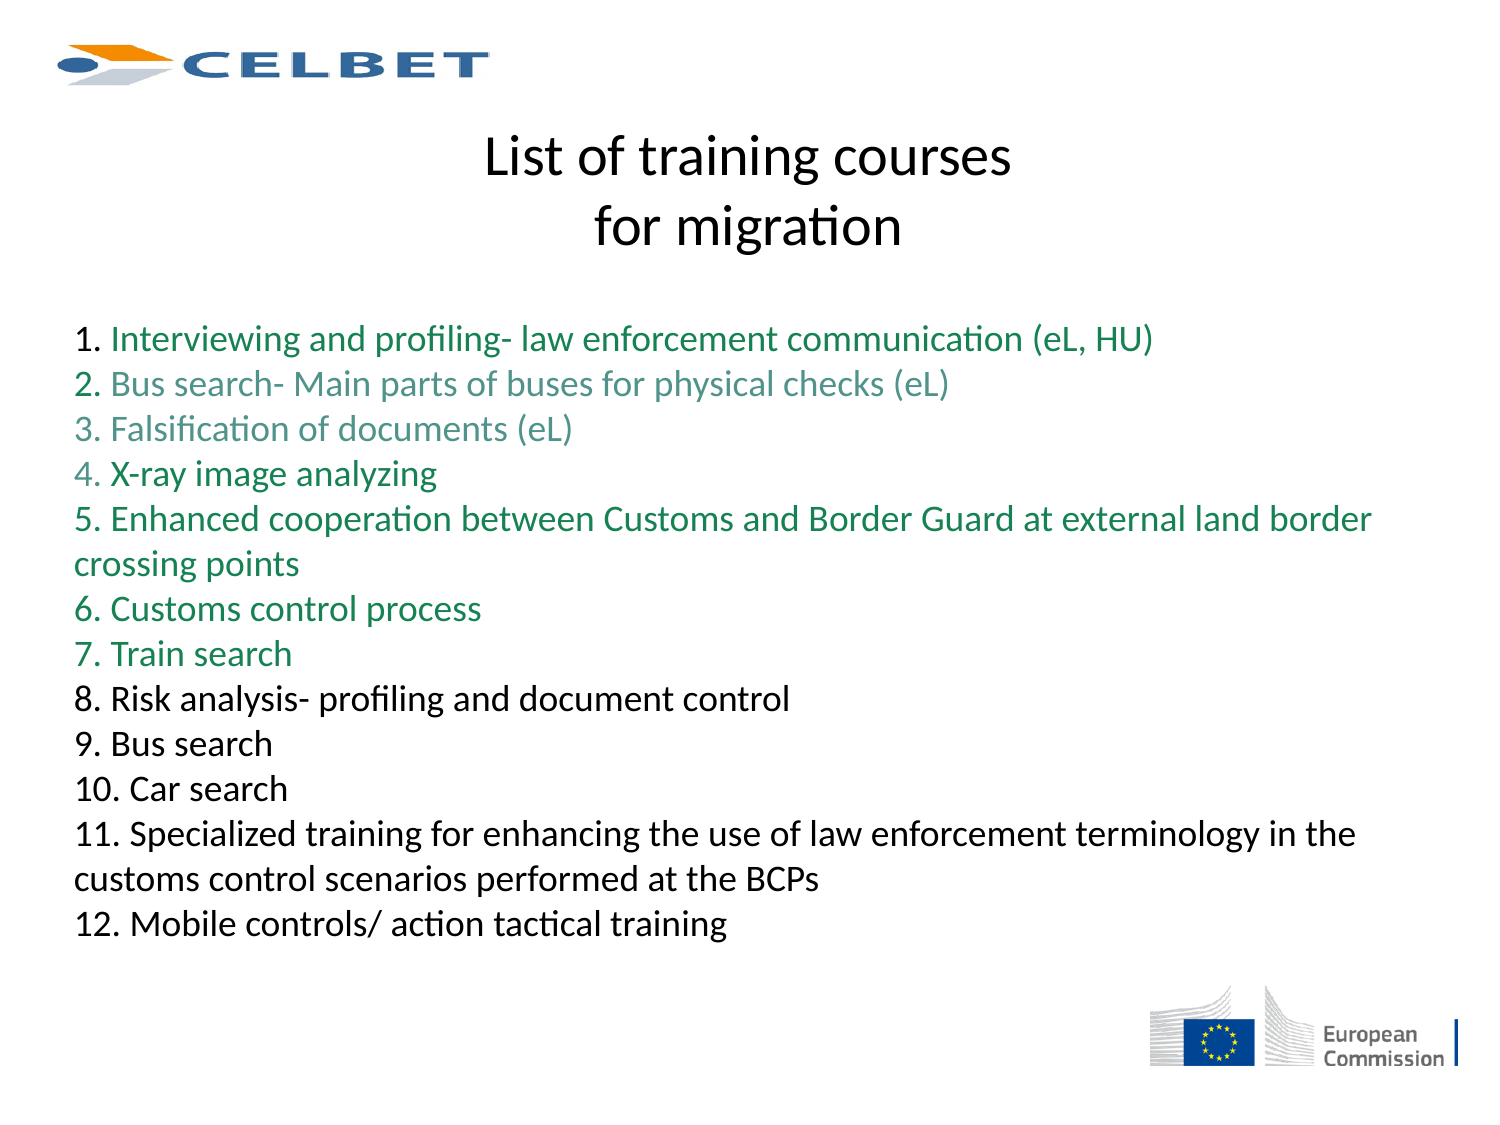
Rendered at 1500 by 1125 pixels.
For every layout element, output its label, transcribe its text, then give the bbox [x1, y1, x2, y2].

picture [1150, 984, 1458, 1066]
text_box 1. Interviewing and profiling- law enforcement communication (eL, HU) 2. Bus search- Main parts of buses for physical checks (eL) 3. Falsification of documents (eL) 4. X-ray image analyzing 5. Enhanced cooperation between Customs and Border Guard at external land border crossing points 6. Customs control process 7. Train search 8. Risk analysis- profiling and document control 9. Bus search 10. Car search 11. Specialized training for enhancing the use of law enforcement terminology in the customs control scenarios performed at the BCPs 12. Mobile controls/ action tactical training [73, 313, 1424, 944]
text_box List of training courses for migration [73, 117, 1424, 258]
picture [53, 23, 511, 121]
